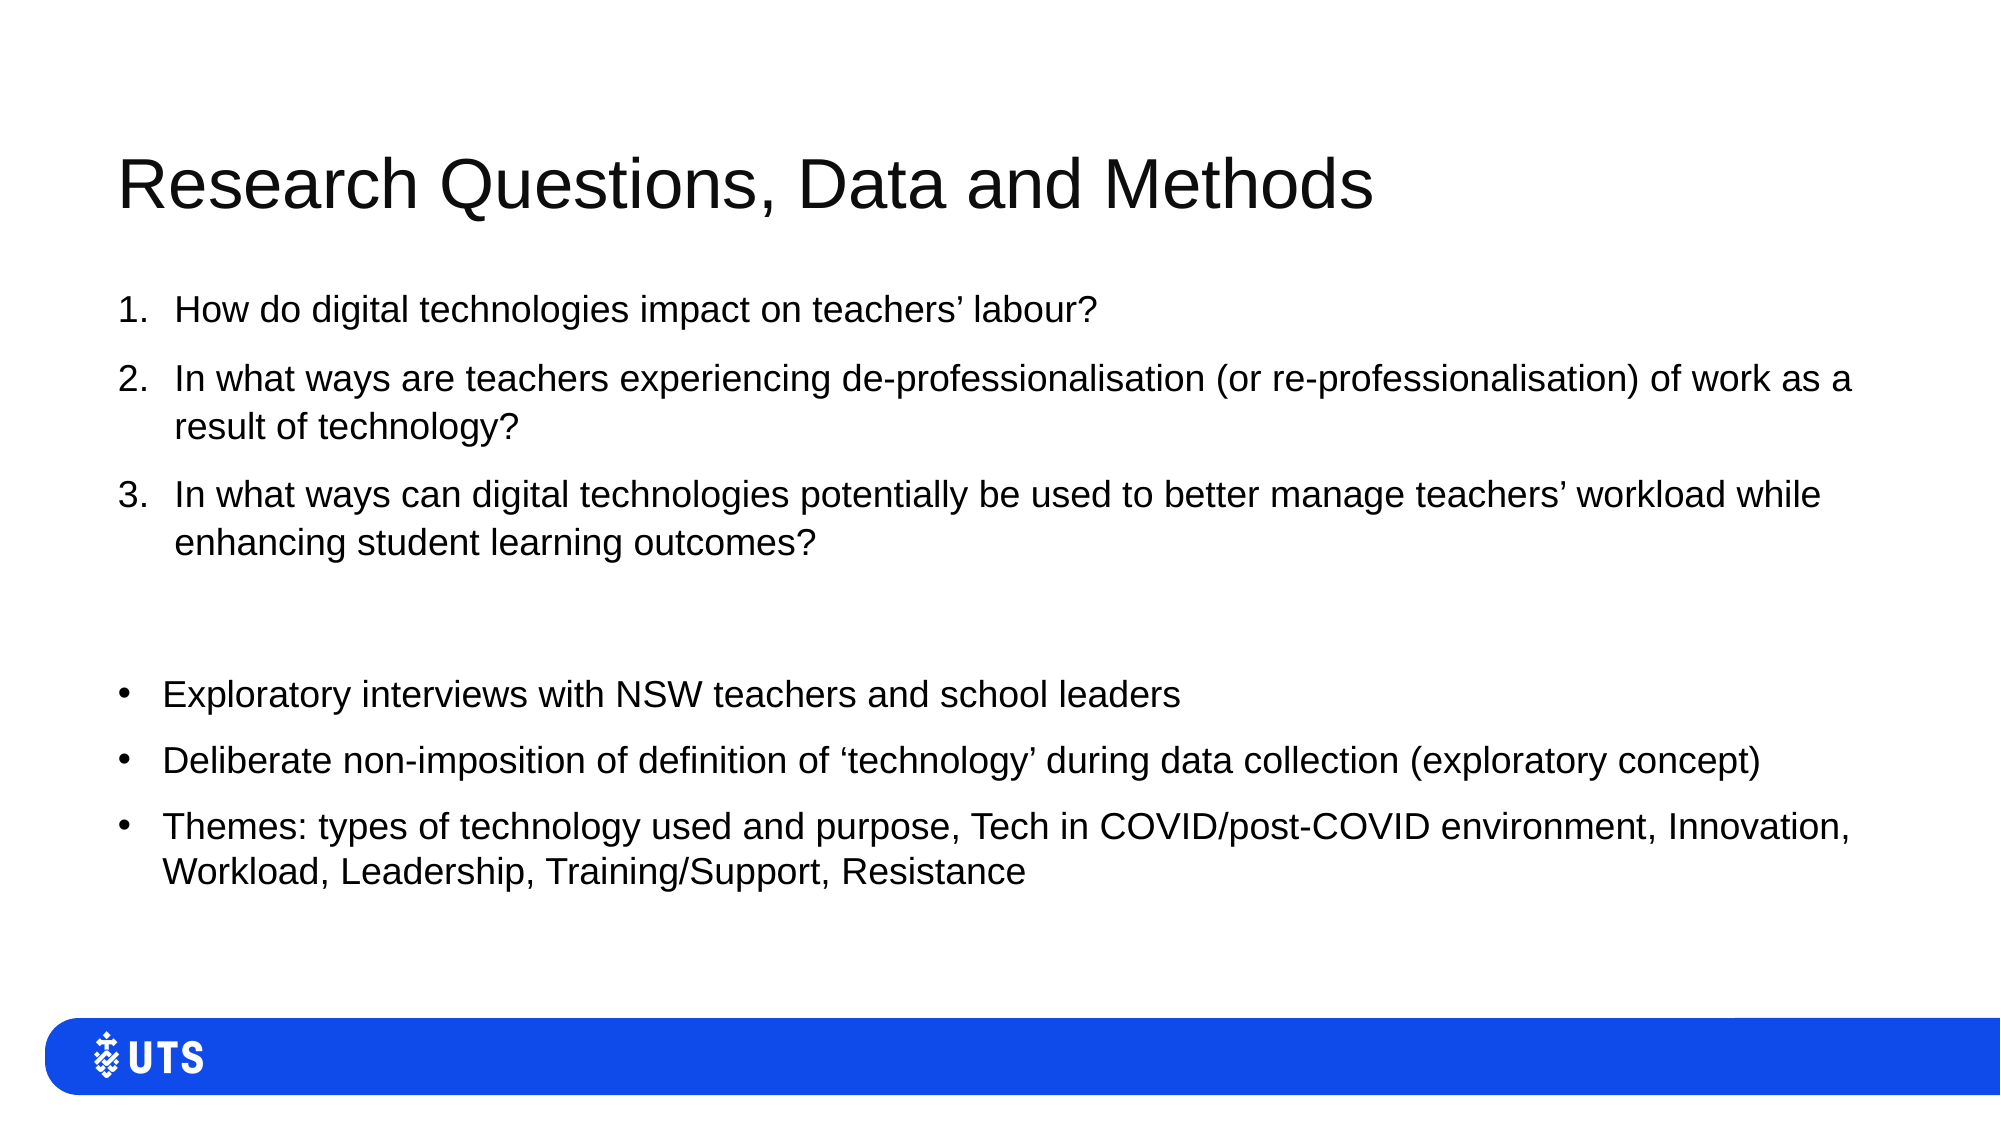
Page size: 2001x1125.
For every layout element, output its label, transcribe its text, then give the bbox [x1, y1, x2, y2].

picture [94, 1031, 203, 1078]
title Research Questions, Data and Methods [102, 140, 1797, 275]
list How do digital technologies impact on teachers’ labour? In what ways are teachers experiencing de-professionalisation (or re-professionalisation) of work as a result of technology? In what ways can digital technologies potentially be used to better manage teachers’ workload while enhancing student learning outcomes? Exploratory interviews with NSW teachers and school leaders Deliberate non-imposition of definition of ‘technology’ during data collection (exploratory concept) Themes: types of technology used and purpose, Tech in COVID/post-COVID environment, Innovation, Workload, Leadership, Training/Support, Resistance [102, 275, 1950, 1006]
